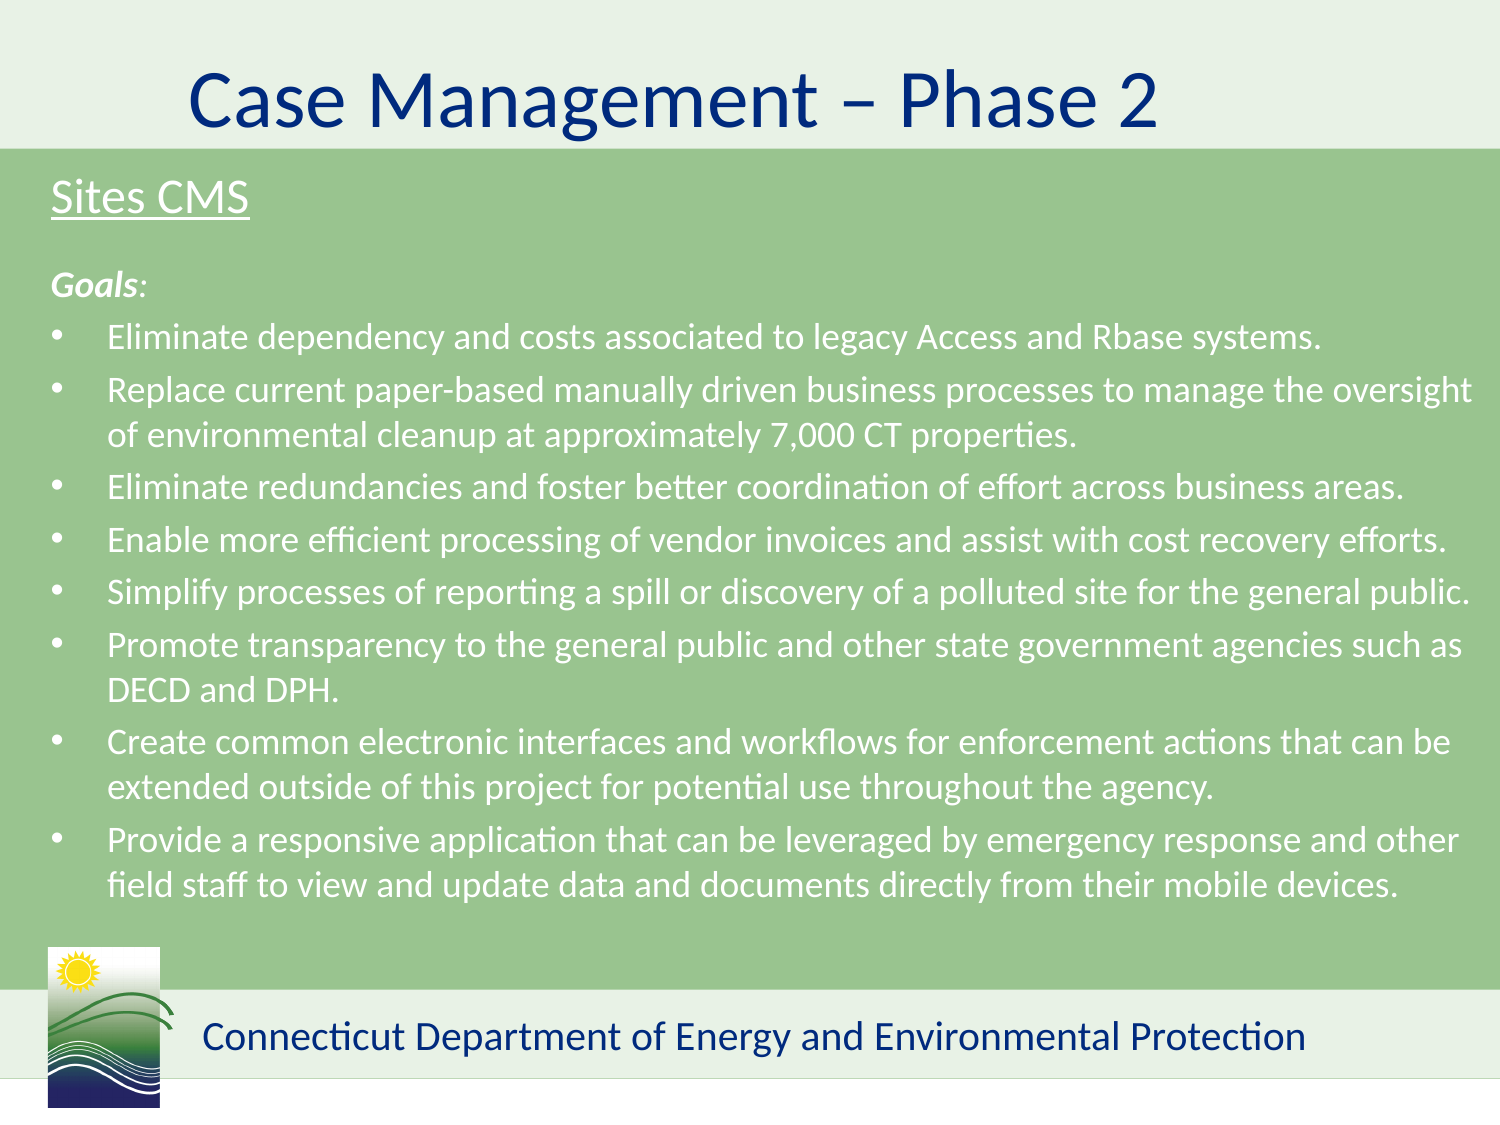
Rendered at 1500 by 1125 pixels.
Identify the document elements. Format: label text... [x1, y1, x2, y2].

title Case Management – Phase 2 [0, 0, 1351, 188]
picture [47, 959, 176, 1108]
list Sites CMS Goals: Eliminate dependency and costs associated to legacy Access and Rbase systems. Replace current paper-based manually driven business processes to manage the oversight of environmental cleanup at approximately 7,000 CT properties. Eliminate redundancies and foster better coordination of effort across business areas. Enable more efficient processing of vendor invoices and assist with cost recovery efforts. Simplify processes of reporting a spill or discovery of a polluted site for the general public. Promote transparency to the general public and other state government agencies such as DECD and DPH. Create common electronic interfaces and workflows for enforcement actions that can be extended outside of this project for potential use throughout the agency. Provide a responsive application that can be leveraged by emergency response and other field staff to view and update data and documents directly from their mobile devices. [35, 155, 1491, 959]
